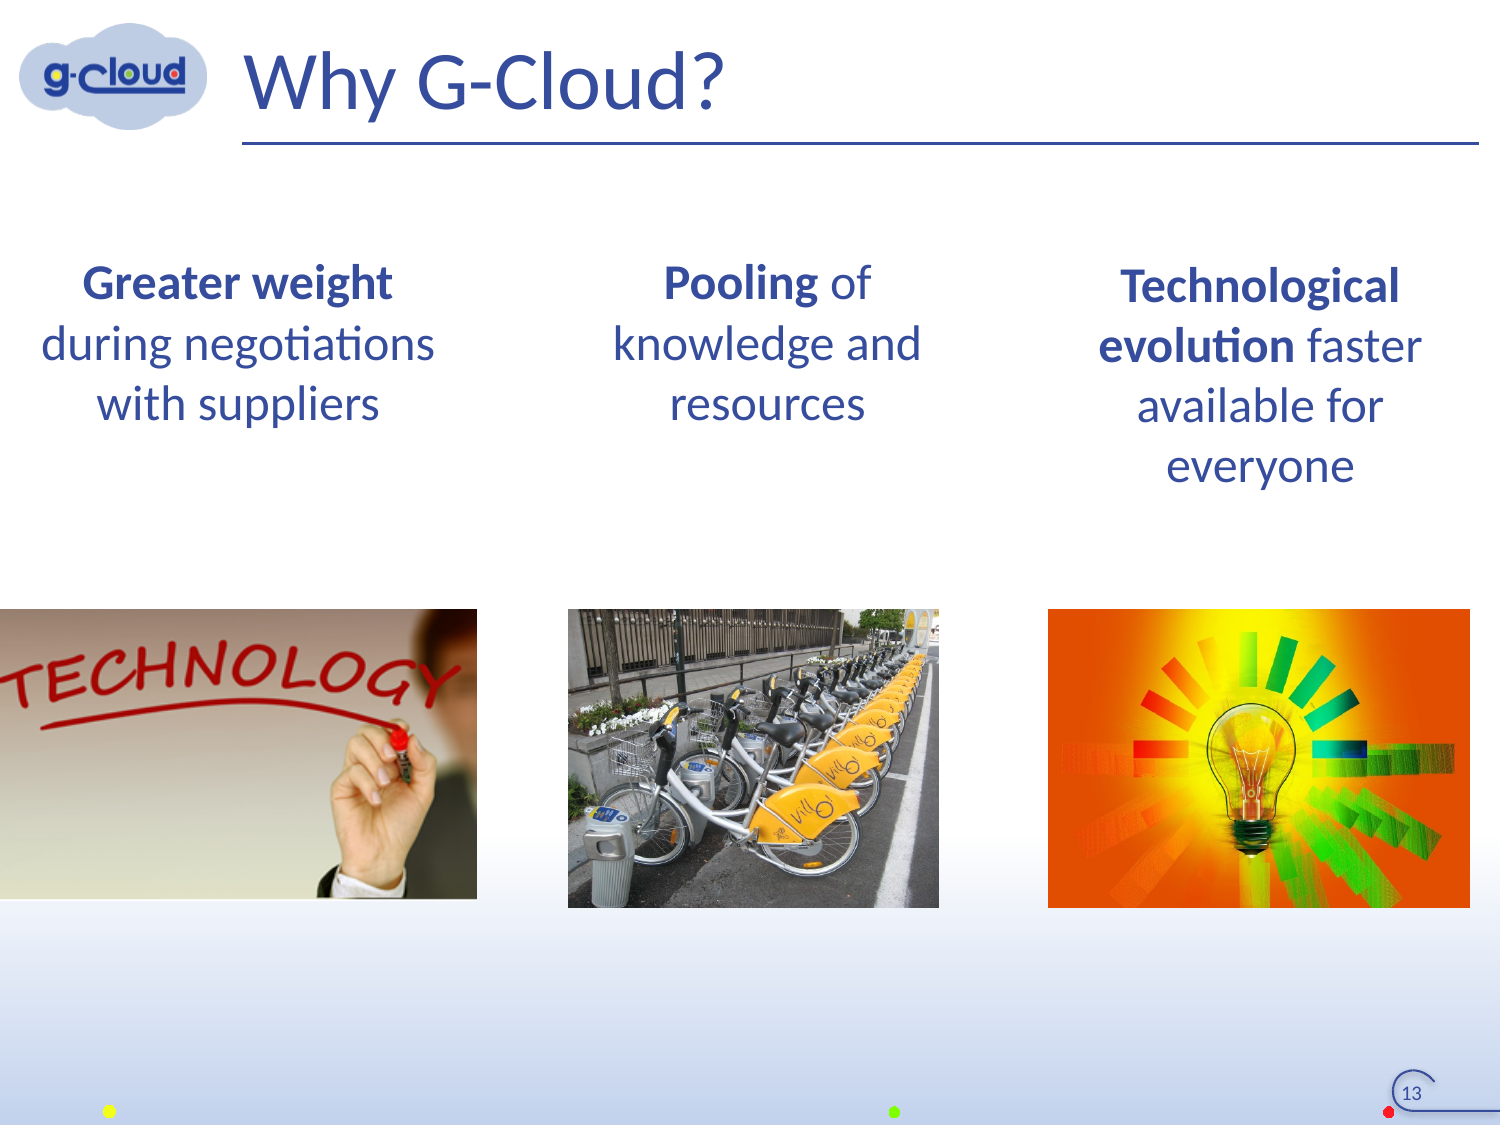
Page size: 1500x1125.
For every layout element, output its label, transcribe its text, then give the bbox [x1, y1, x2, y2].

picture [19, 23, 207, 130]
text_box Technological evolution faster available for everyone [1051, 245, 1470, 500]
text_box Pooling of knowledge and resources [596, 242, 939, 438]
picture [1048, 609, 1471, 908]
text_box Greater weight during negotiations with suppliers [0, 242, 477, 498]
picture [568, 609, 940, 908]
title Why G-Cloud? [243, 22, 1480, 131]
picture [0, 609, 477, 901]
slide_number 13 [1372, 1072, 1452, 1108]
